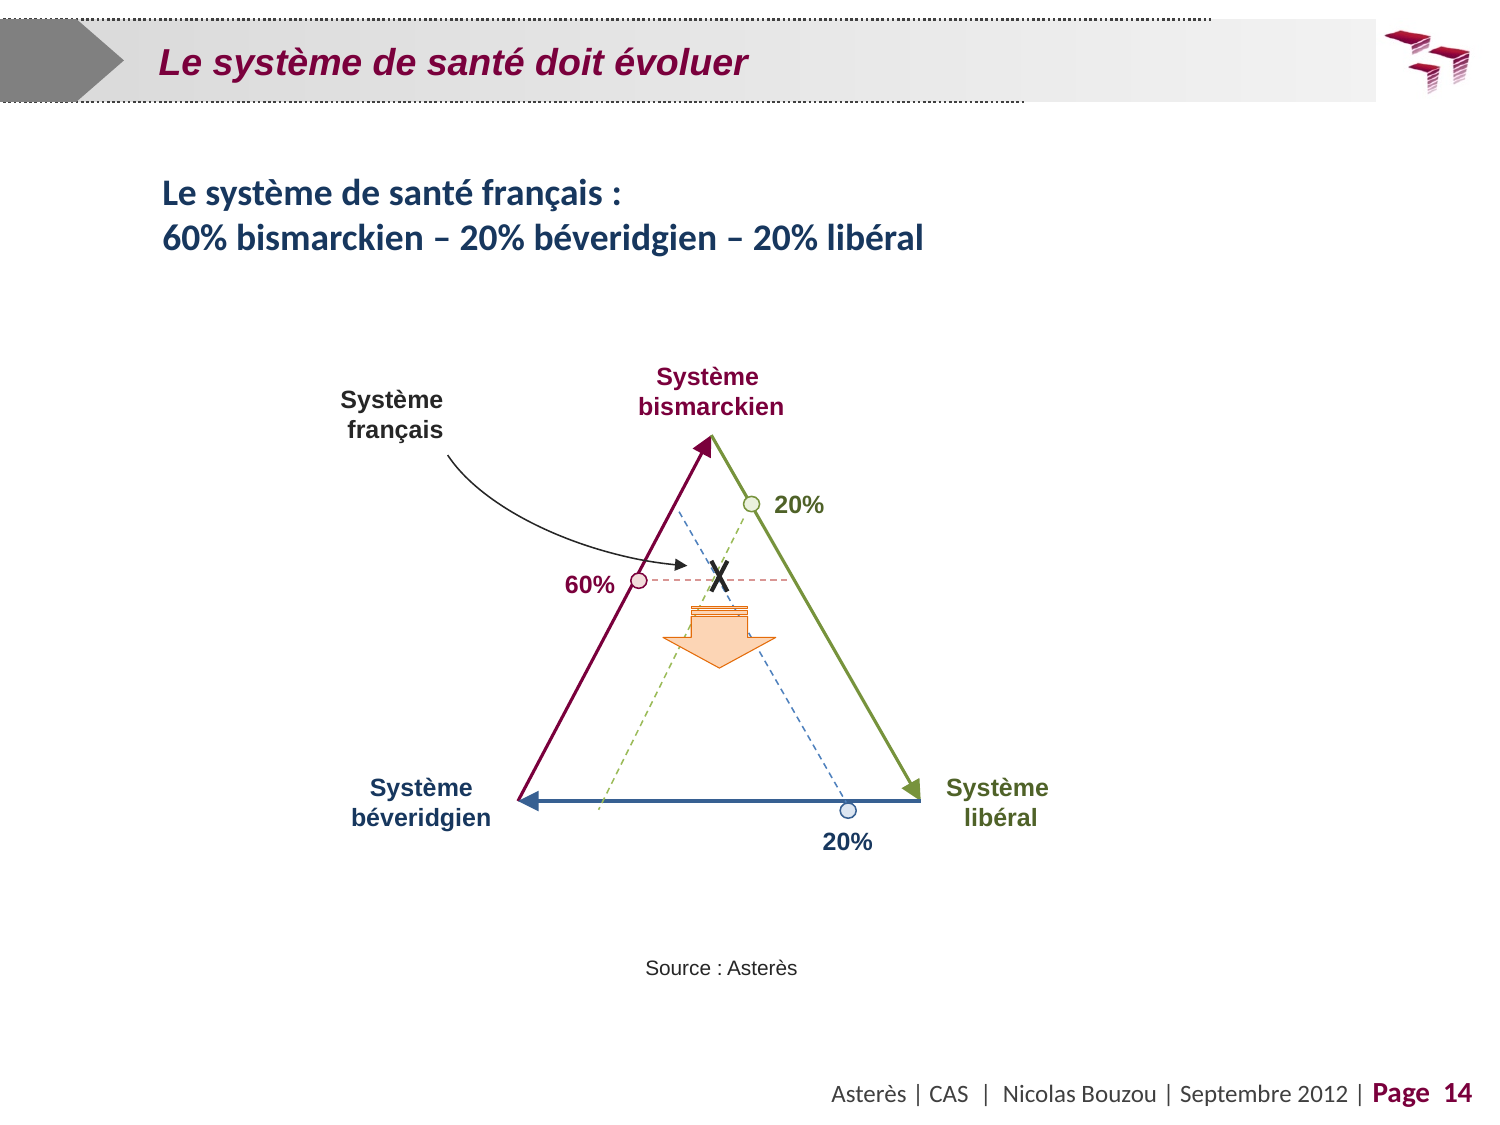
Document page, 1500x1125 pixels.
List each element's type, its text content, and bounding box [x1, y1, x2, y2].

text_box Le système de santé doit évoluer [79, 19, 1376, 102]
text_box Le système de santé français : 60% bismarckien – 20% béveridgien – 20% libéral [147, 160, 1046, 266]
text_box 20% [807, 818, 905, 863]
text_box Système libéral [920, 763, 1082, 839]
text_box [447, 454, 512, 513]
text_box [710, 434, 921, 801]
text_box Système bismarckien [566, 353, 857, 428]
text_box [711, 560, 728, 592]
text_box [517, 434, 709, 801]
text_box Système béveridgien [324, 763, 518, 839]
text_box [0, 19, 124, 102]
picture [1376, 18, 1483, 105]
text_box Système français [289, 376, 502, 452]
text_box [598, 518, 744, 810]
text_box Source : Asterès [504, 947, 939, 988]
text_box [678, 511, 855, 817]
